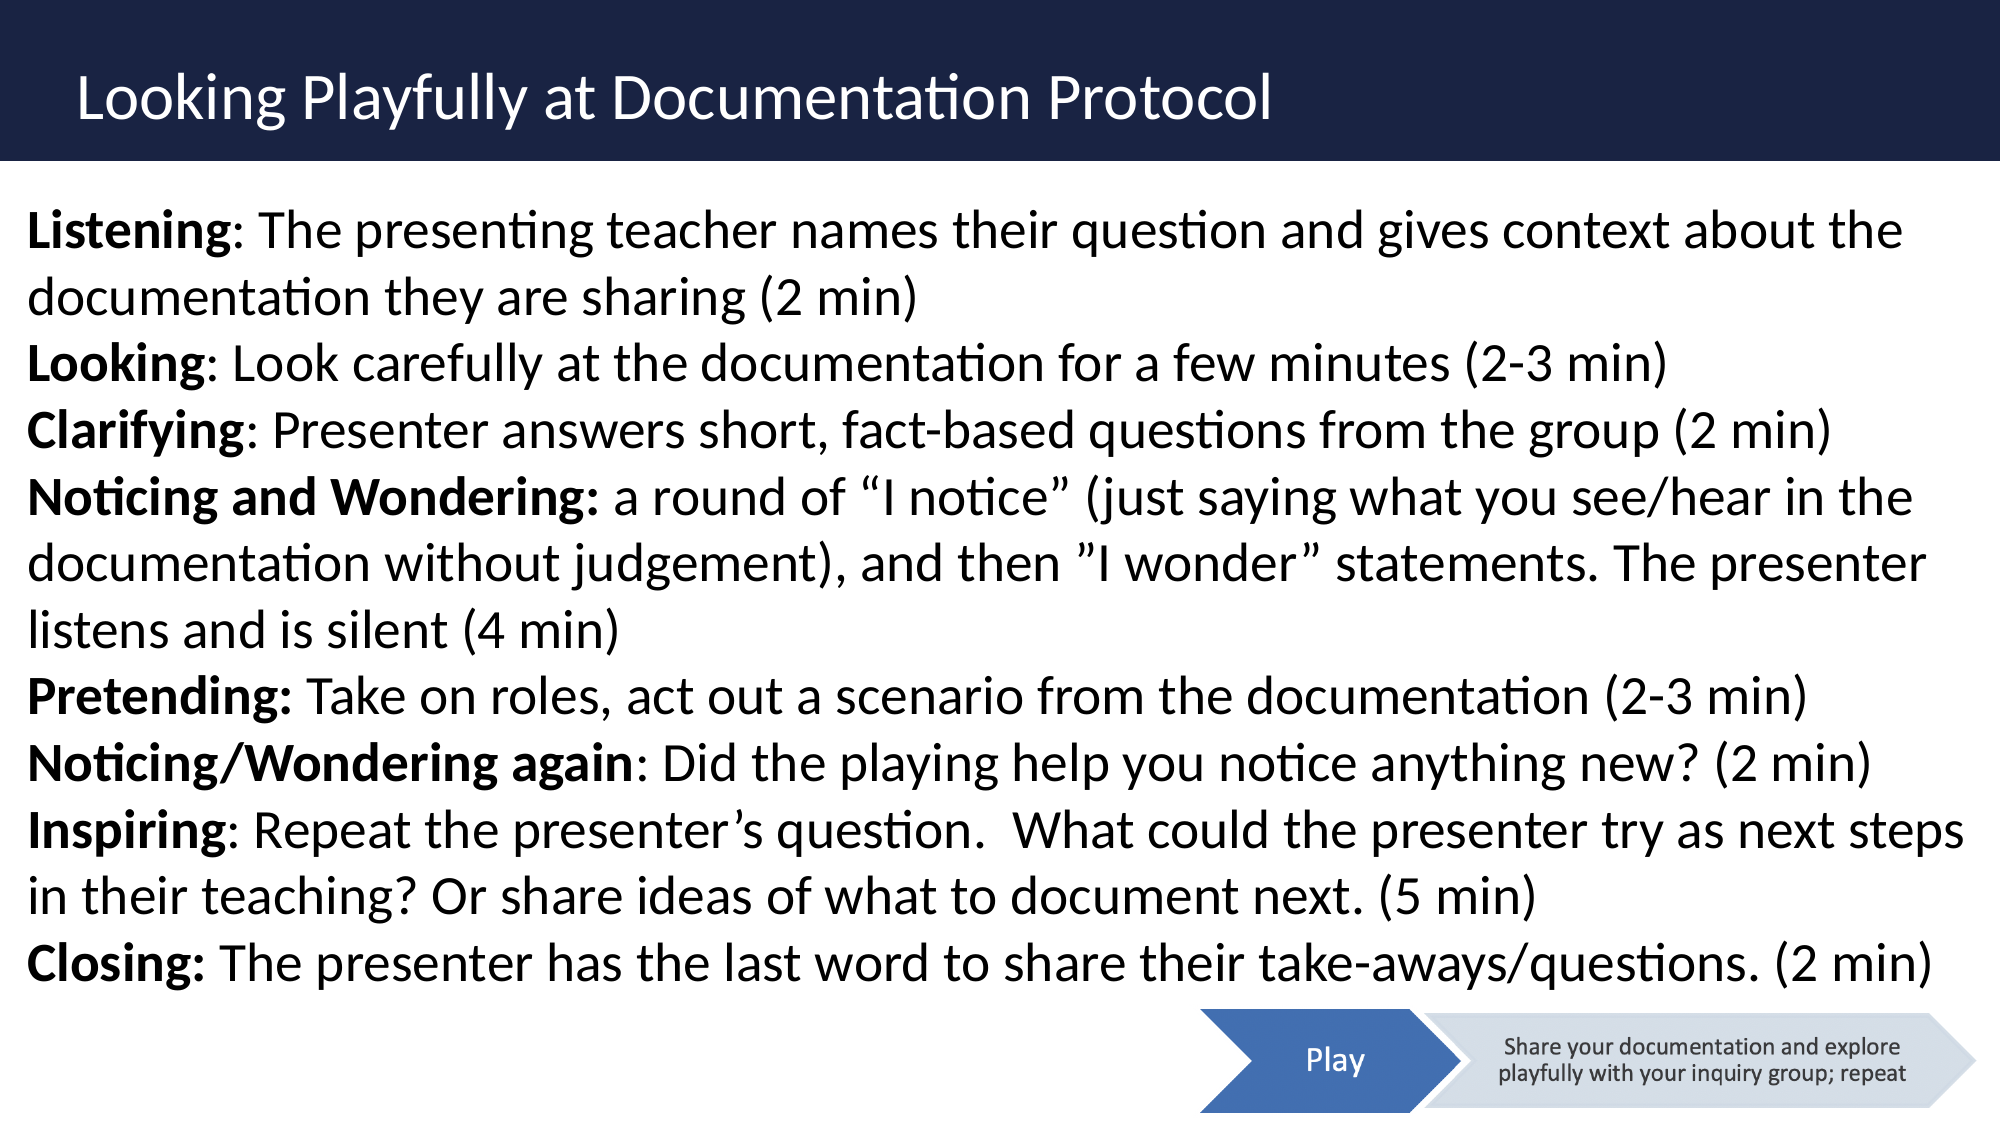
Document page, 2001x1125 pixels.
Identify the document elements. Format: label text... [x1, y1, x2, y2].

picture [1188, 999, 1988, 1125]
text_box Listening: The presenting teacher names their question and gives context about the documentation they are sharing (2 min) Looking: Look carefully at the documentation for a few minutes (2-3 min) Clarifying: Presenter answers short, fact-based questions from the group (2 min) Noticing and Wondering: a round of “I notice” (just saying what you see/hear in the documentation without judgement), and then ”I wonder” statements. The presenter listens and is silent (4 min) Pretending: Take on roles, act out a scenario from the documentation (2-3 min) Noticing/Wondering again: Did the playing help you notice anything new? (2 min) Inspiring: Repeat the presenter’s question. What could the presenter try as next steps in their teaching? Or share ideas of what to document next. (5 min) Closing: The presenter has the last word to share their take-aways/questions. (2 min) [12, 185, 1988, 1000]
text_box Looking Playfully at Documentation Protocol [61, 45, 1306, 141]
